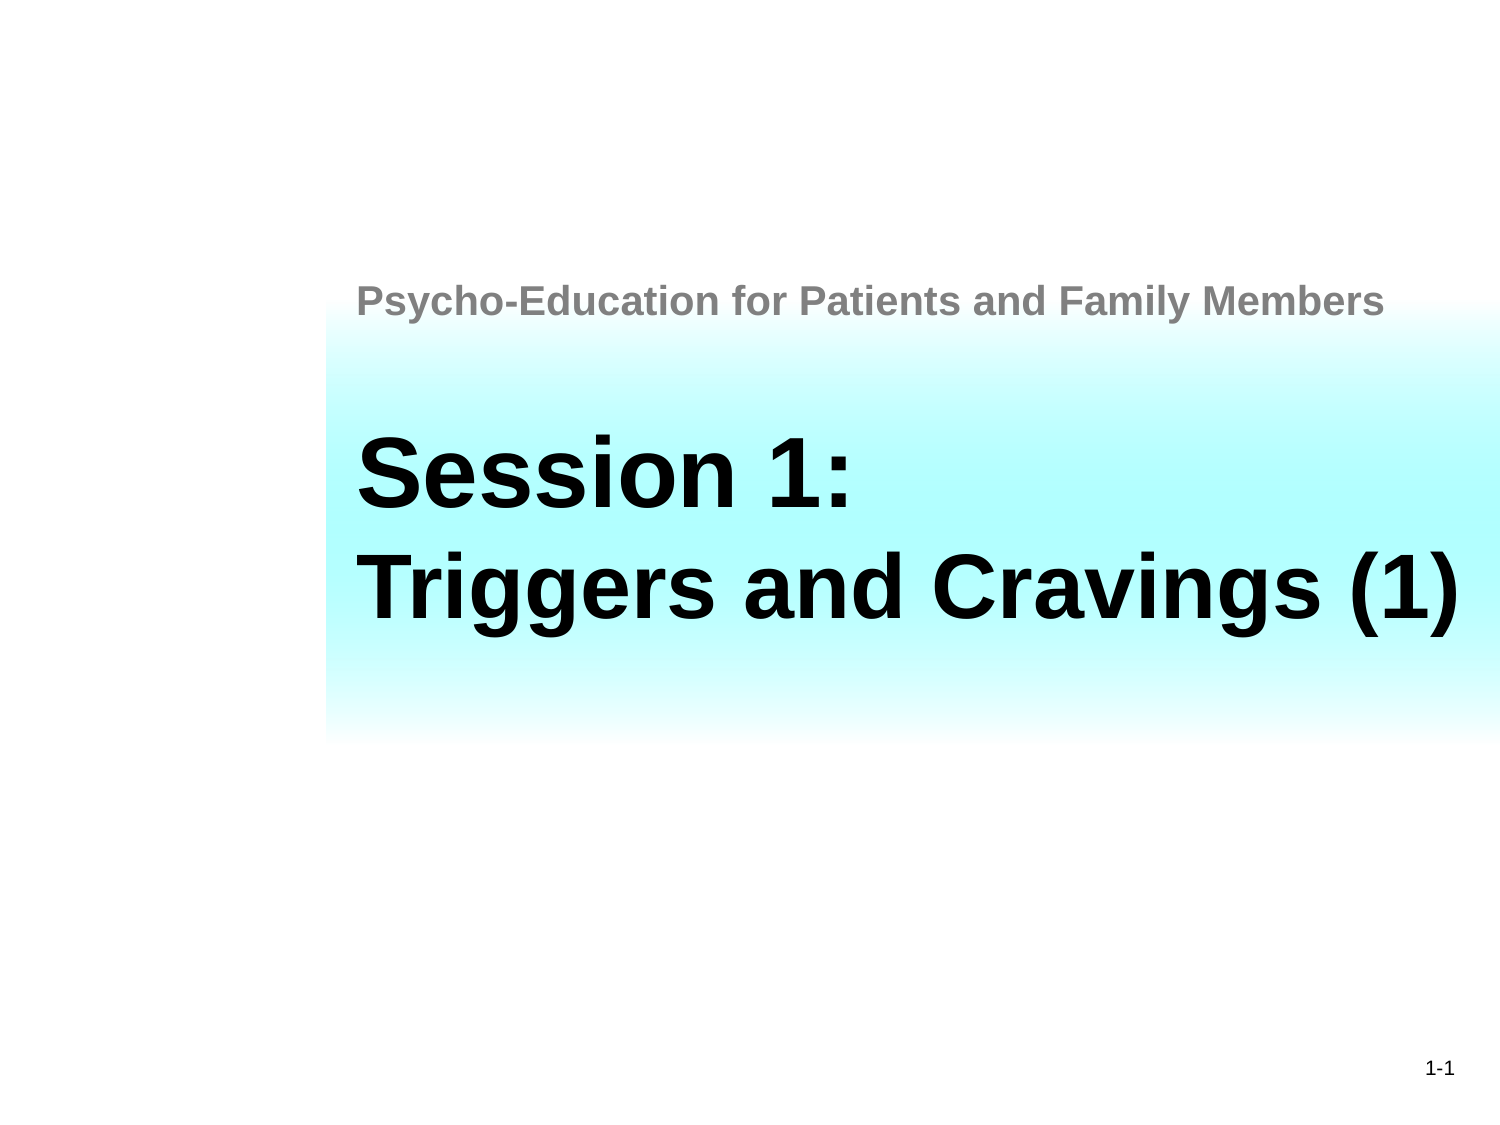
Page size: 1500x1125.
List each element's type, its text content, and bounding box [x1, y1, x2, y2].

slide_number 1-1 [1120, 1046, 1471, 1125]
title Session 1: Triggers and Cravings (1) [326, 331, 1500, 746]
text_box Psycho-Education for Patients and Family Members [326, 266, 1500, 331]
